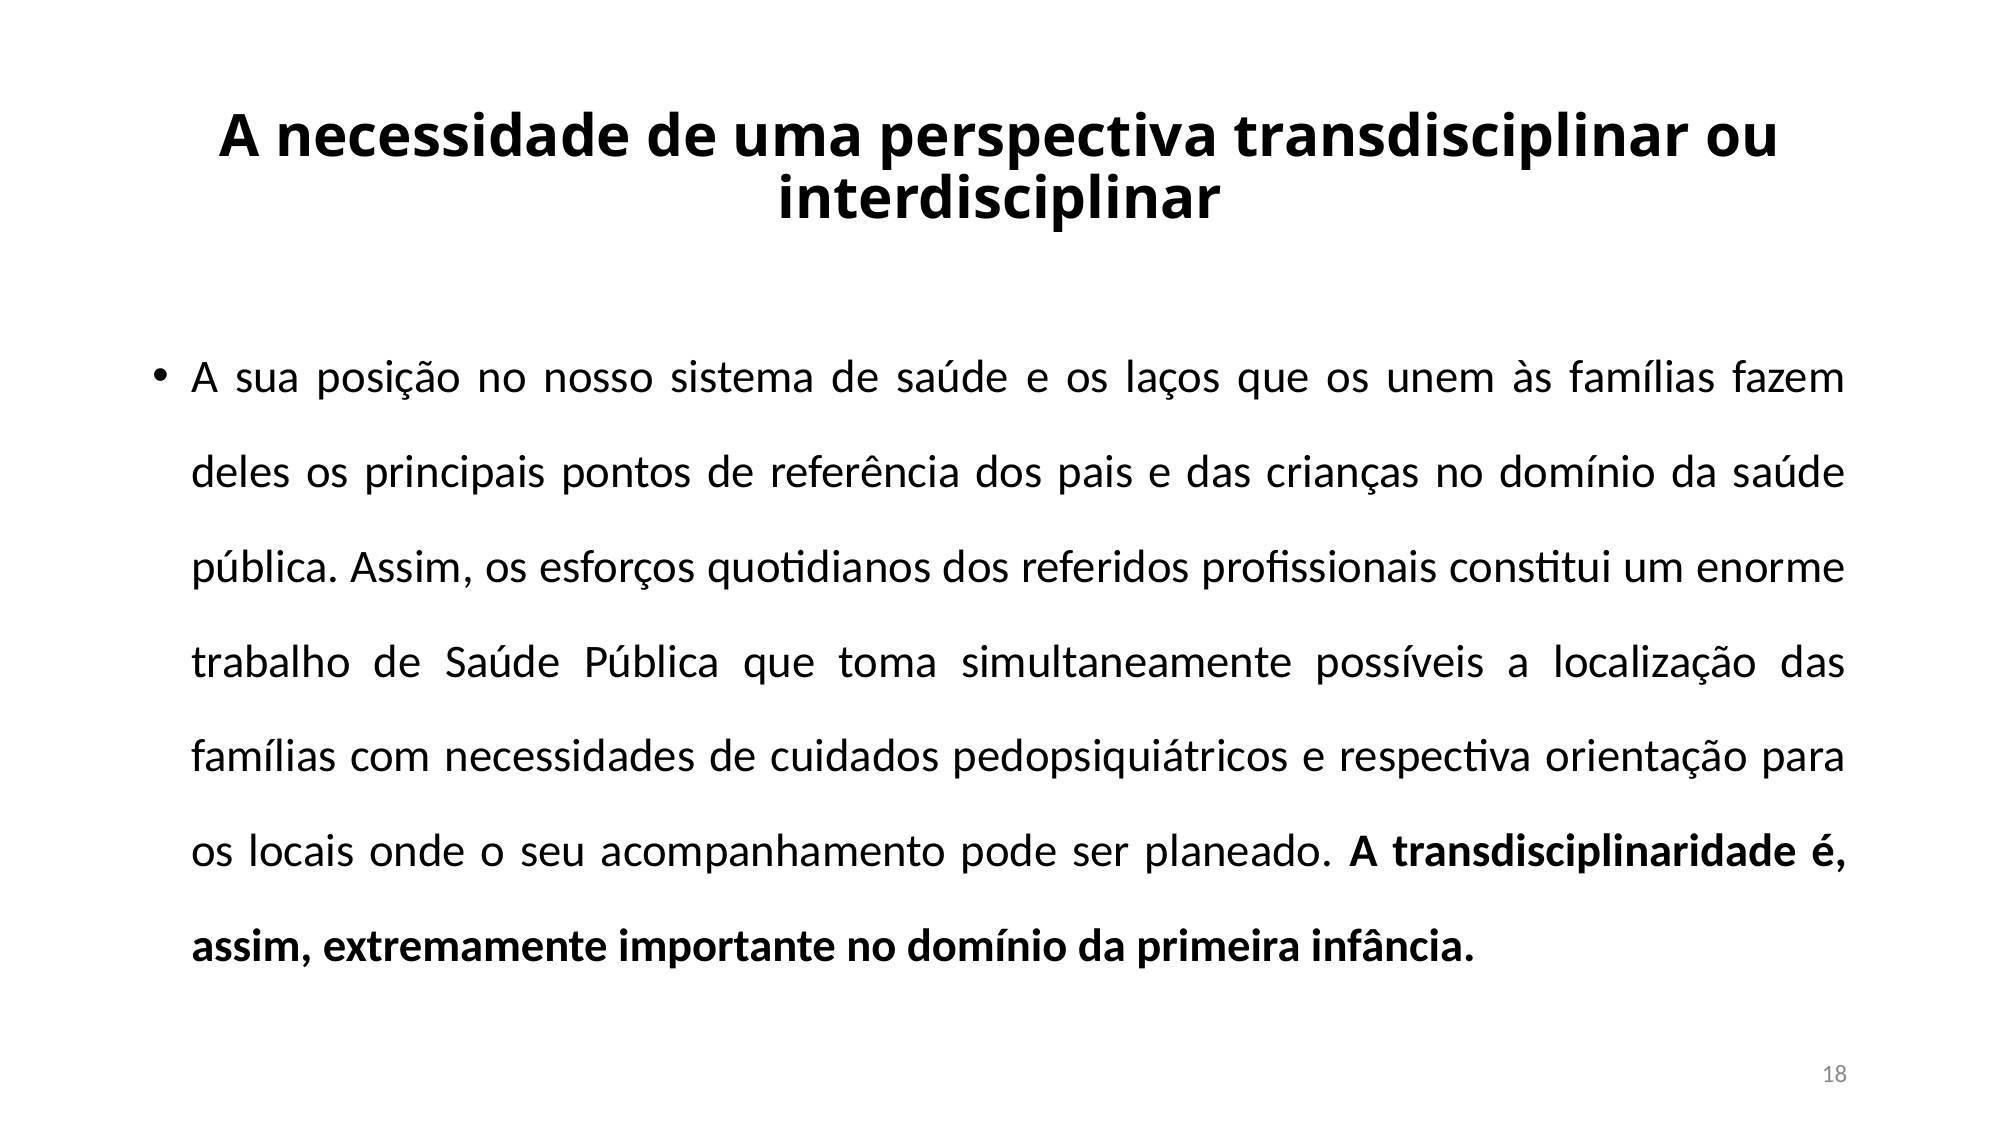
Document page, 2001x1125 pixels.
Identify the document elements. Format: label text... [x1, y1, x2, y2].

slide_number 18 [1412, 1042, 1863, 1103]
list A sua posição no nosso sistema de saúde e os laços que os unem às famílias fazem deles os principais pontos de referência dos pais e das crianças no domínio da saúde pública. Assim, os esforços quotidianos dos referidos profissionais constitui um enorme trabalho de Saúde Pública que toma simultaneamente possíveis a localização das famílias com necessidades de cuidados pedopsiquiátricos e respectiva orientação para os locais onde o seu acompanhamento pode ser planeado. A transdisciplinaridade é, assim, extremamente importante no domínio da primeira infância. [137, 299, 1863, 1014]
title A necessidade de uma perspectiva transdisciplinar ou interdisciplinar [137, 59, 1863, 278]
